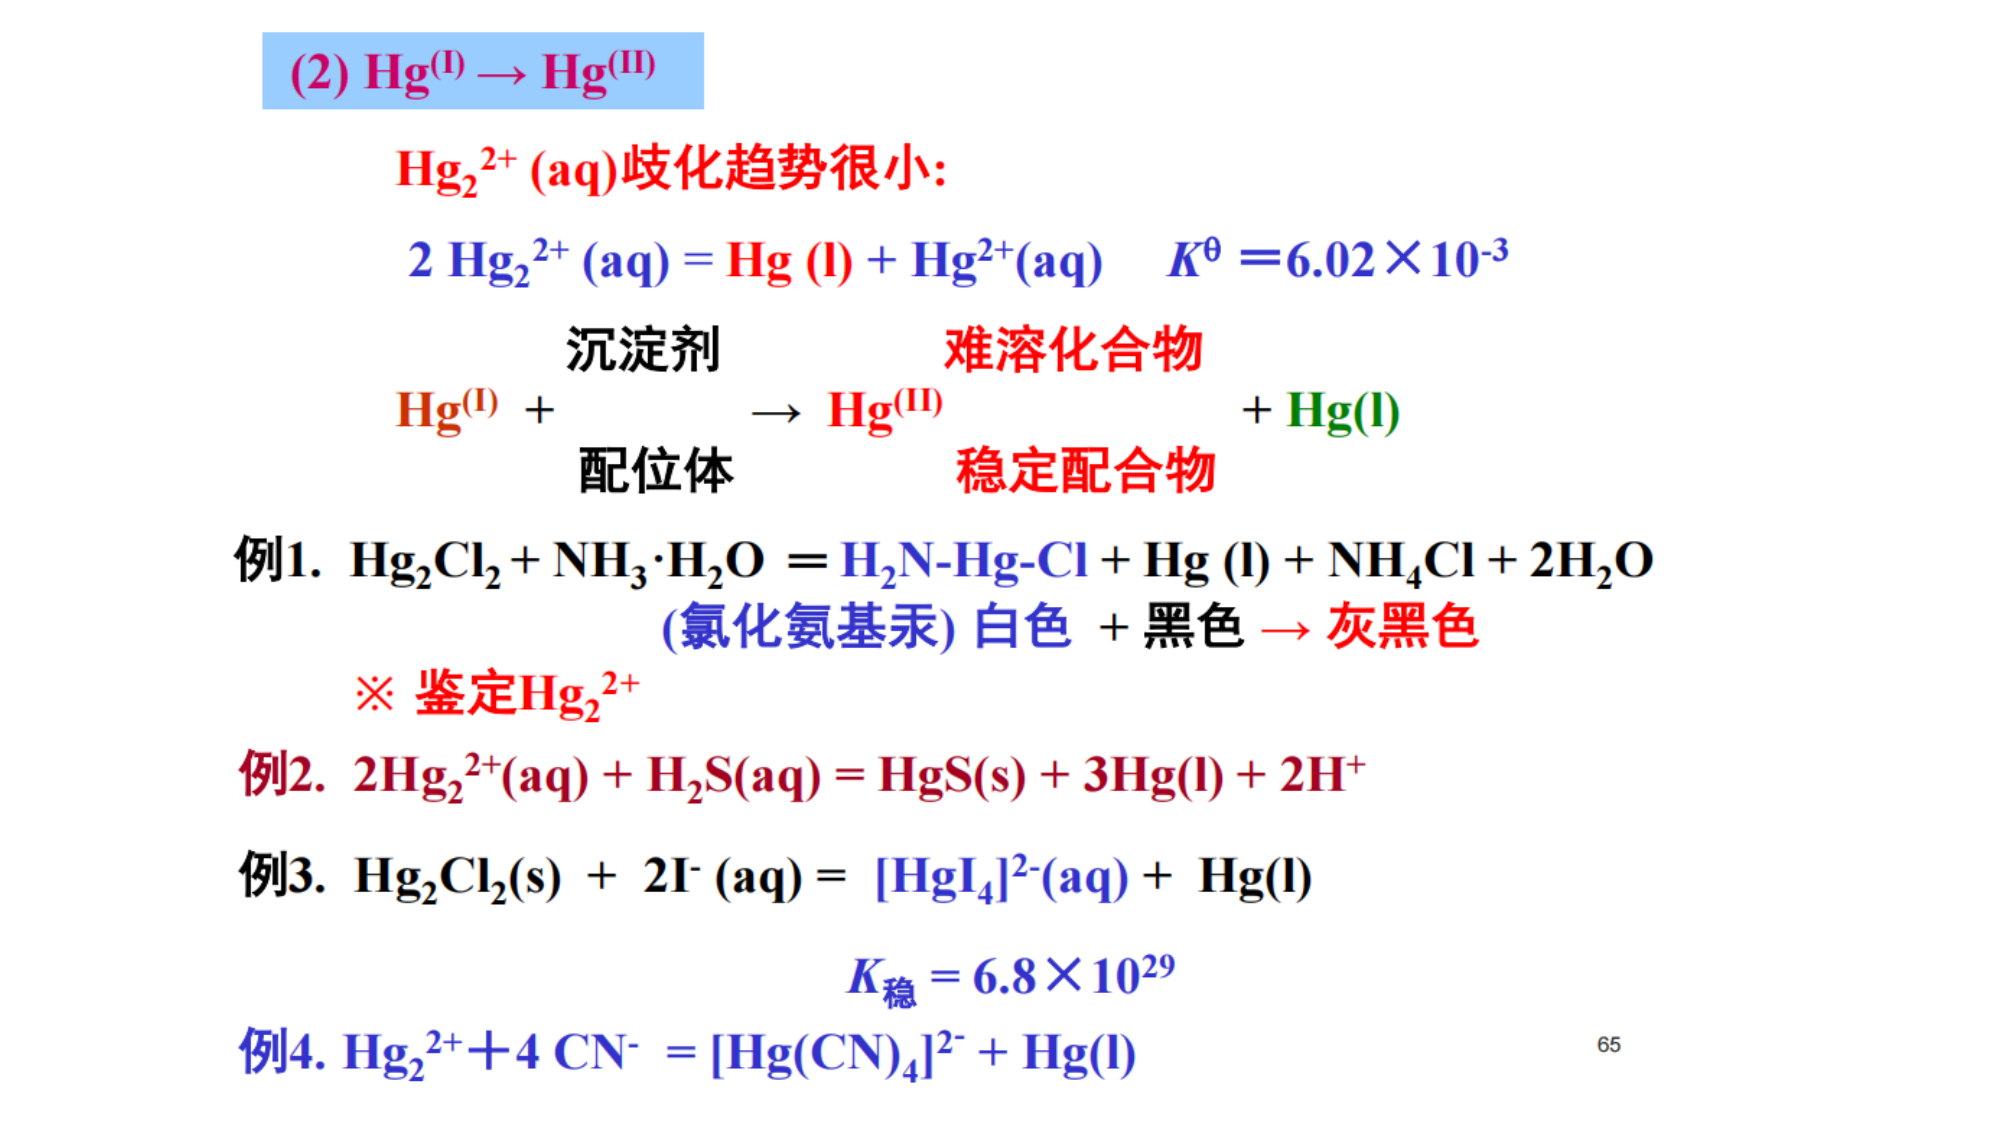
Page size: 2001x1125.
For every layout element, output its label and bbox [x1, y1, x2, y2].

picture [188, 17, 1706, 1108]
